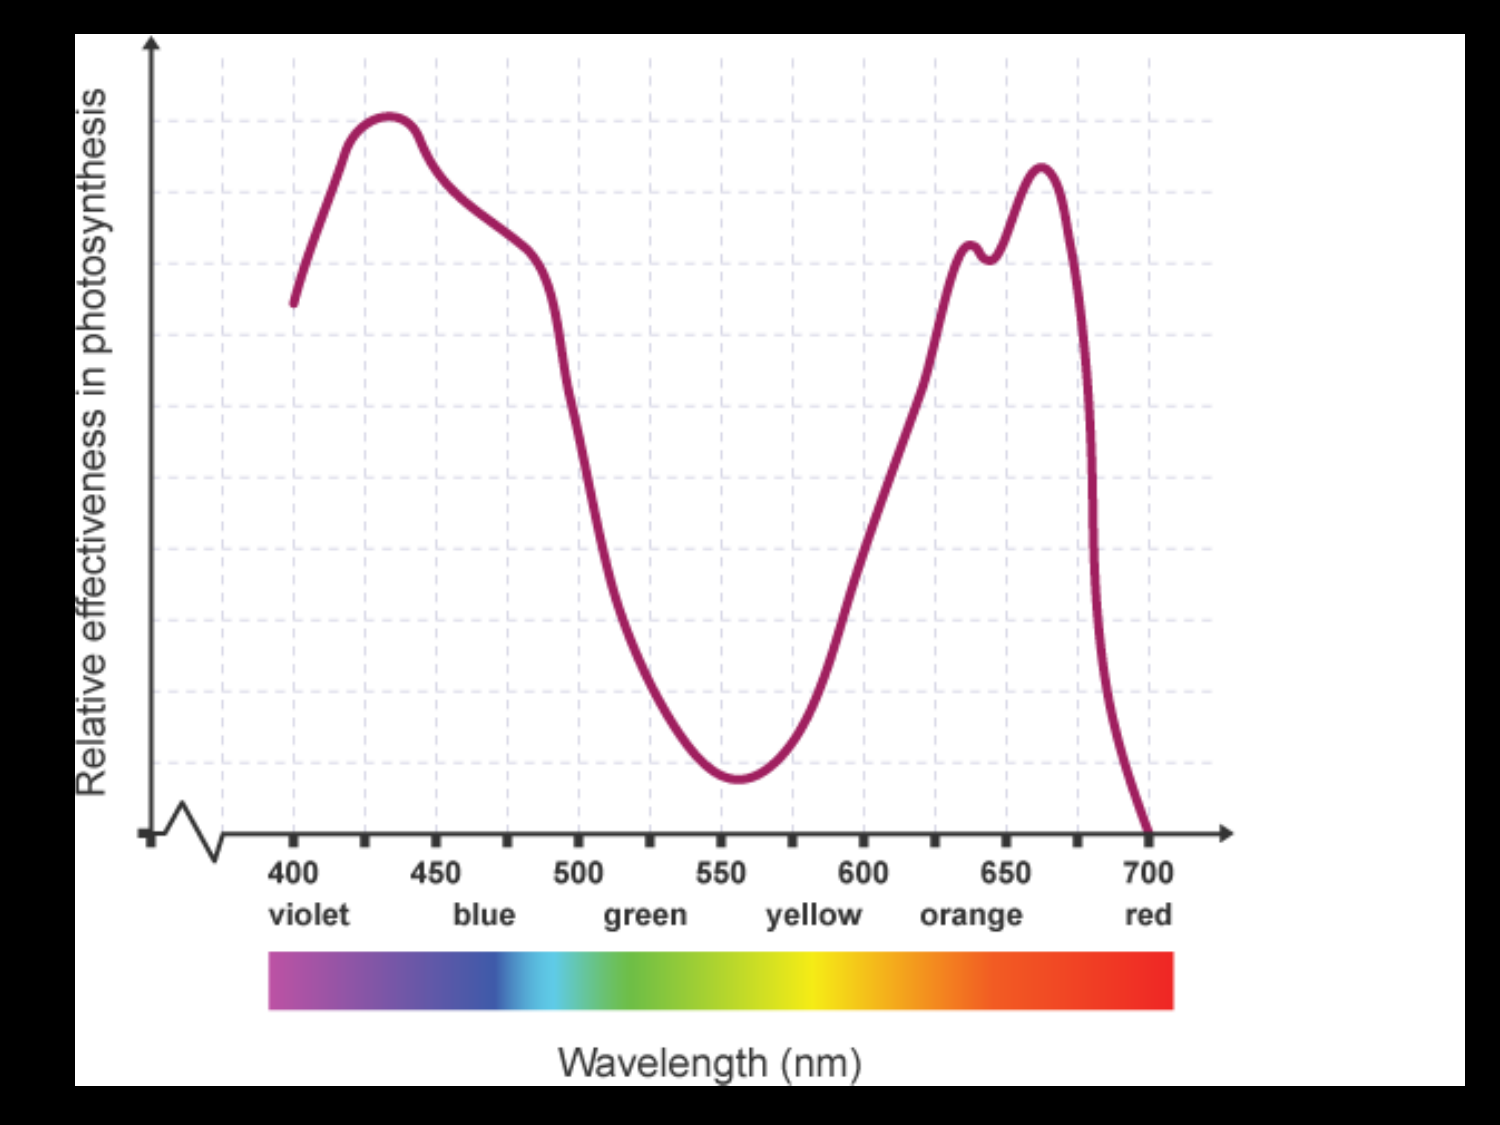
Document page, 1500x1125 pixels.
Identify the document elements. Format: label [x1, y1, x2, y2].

picture [74, 34, 1465, 1086]
